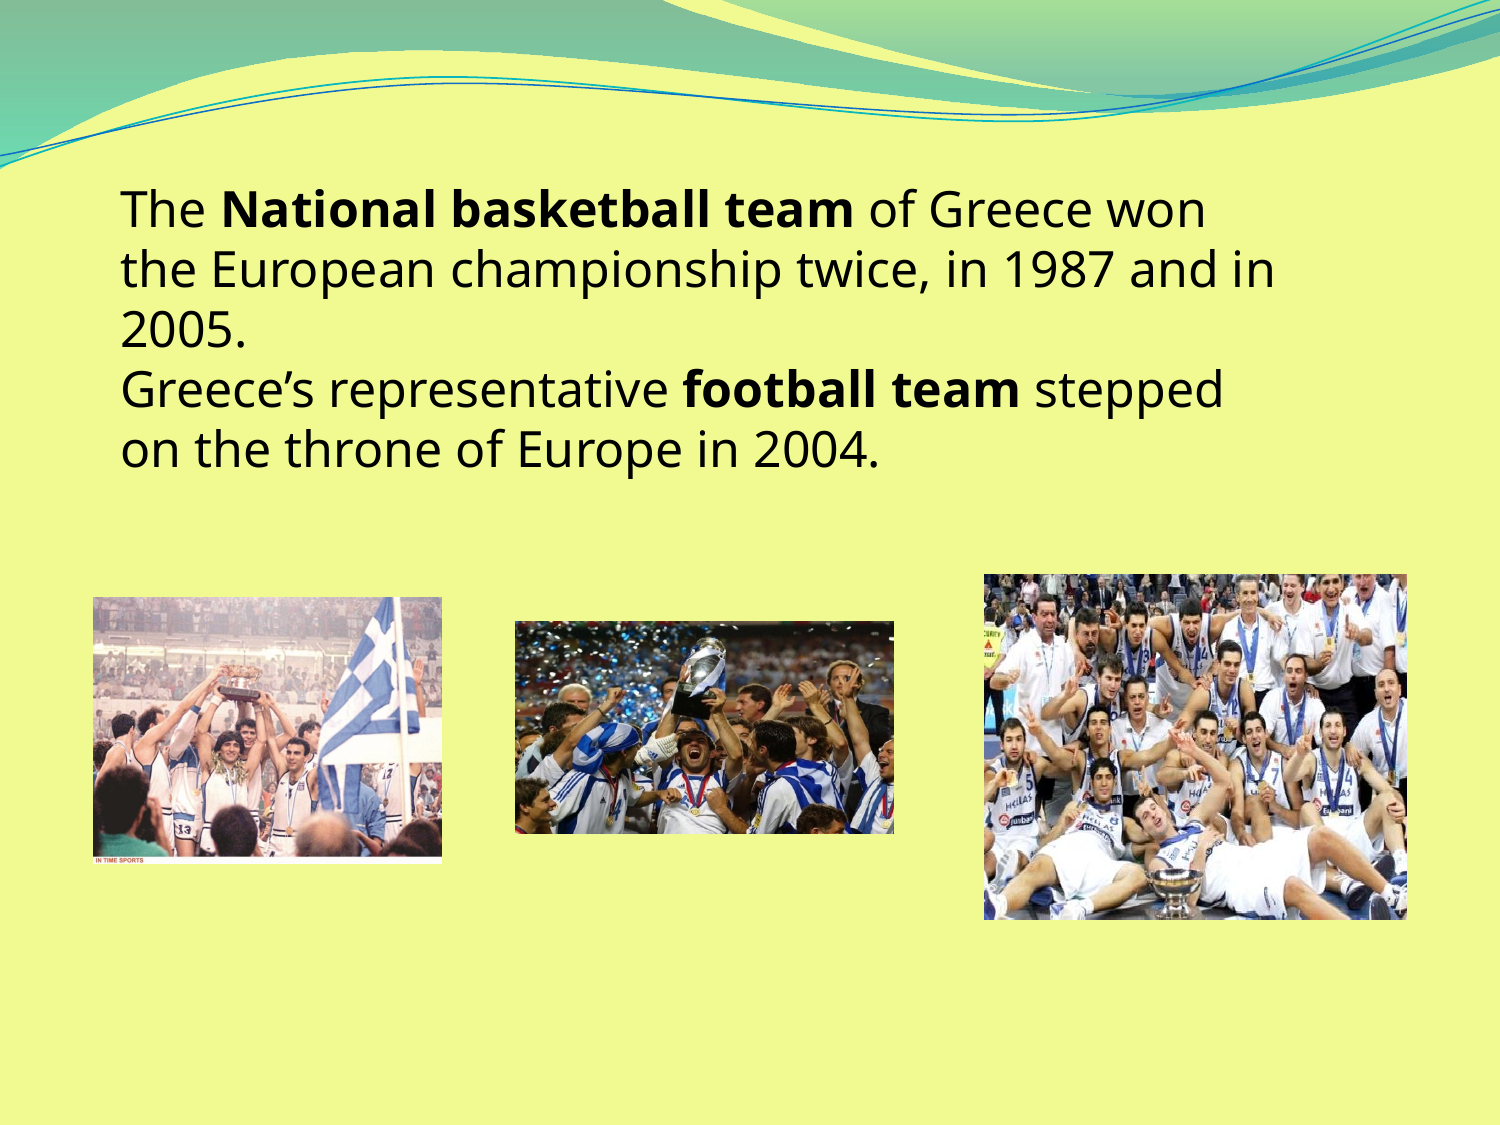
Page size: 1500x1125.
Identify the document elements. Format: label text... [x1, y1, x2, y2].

picture [515, 620, 894, 834]
text_box The National basketball team of Greece won the European championship twice, in 1987 and in 2005. Greece’s representative football team stepped on the throne of Europe in 2004. [105, 170, 1293, 486]
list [93, 597, 442, 864]
picture [984, 573, 1407, 920]
